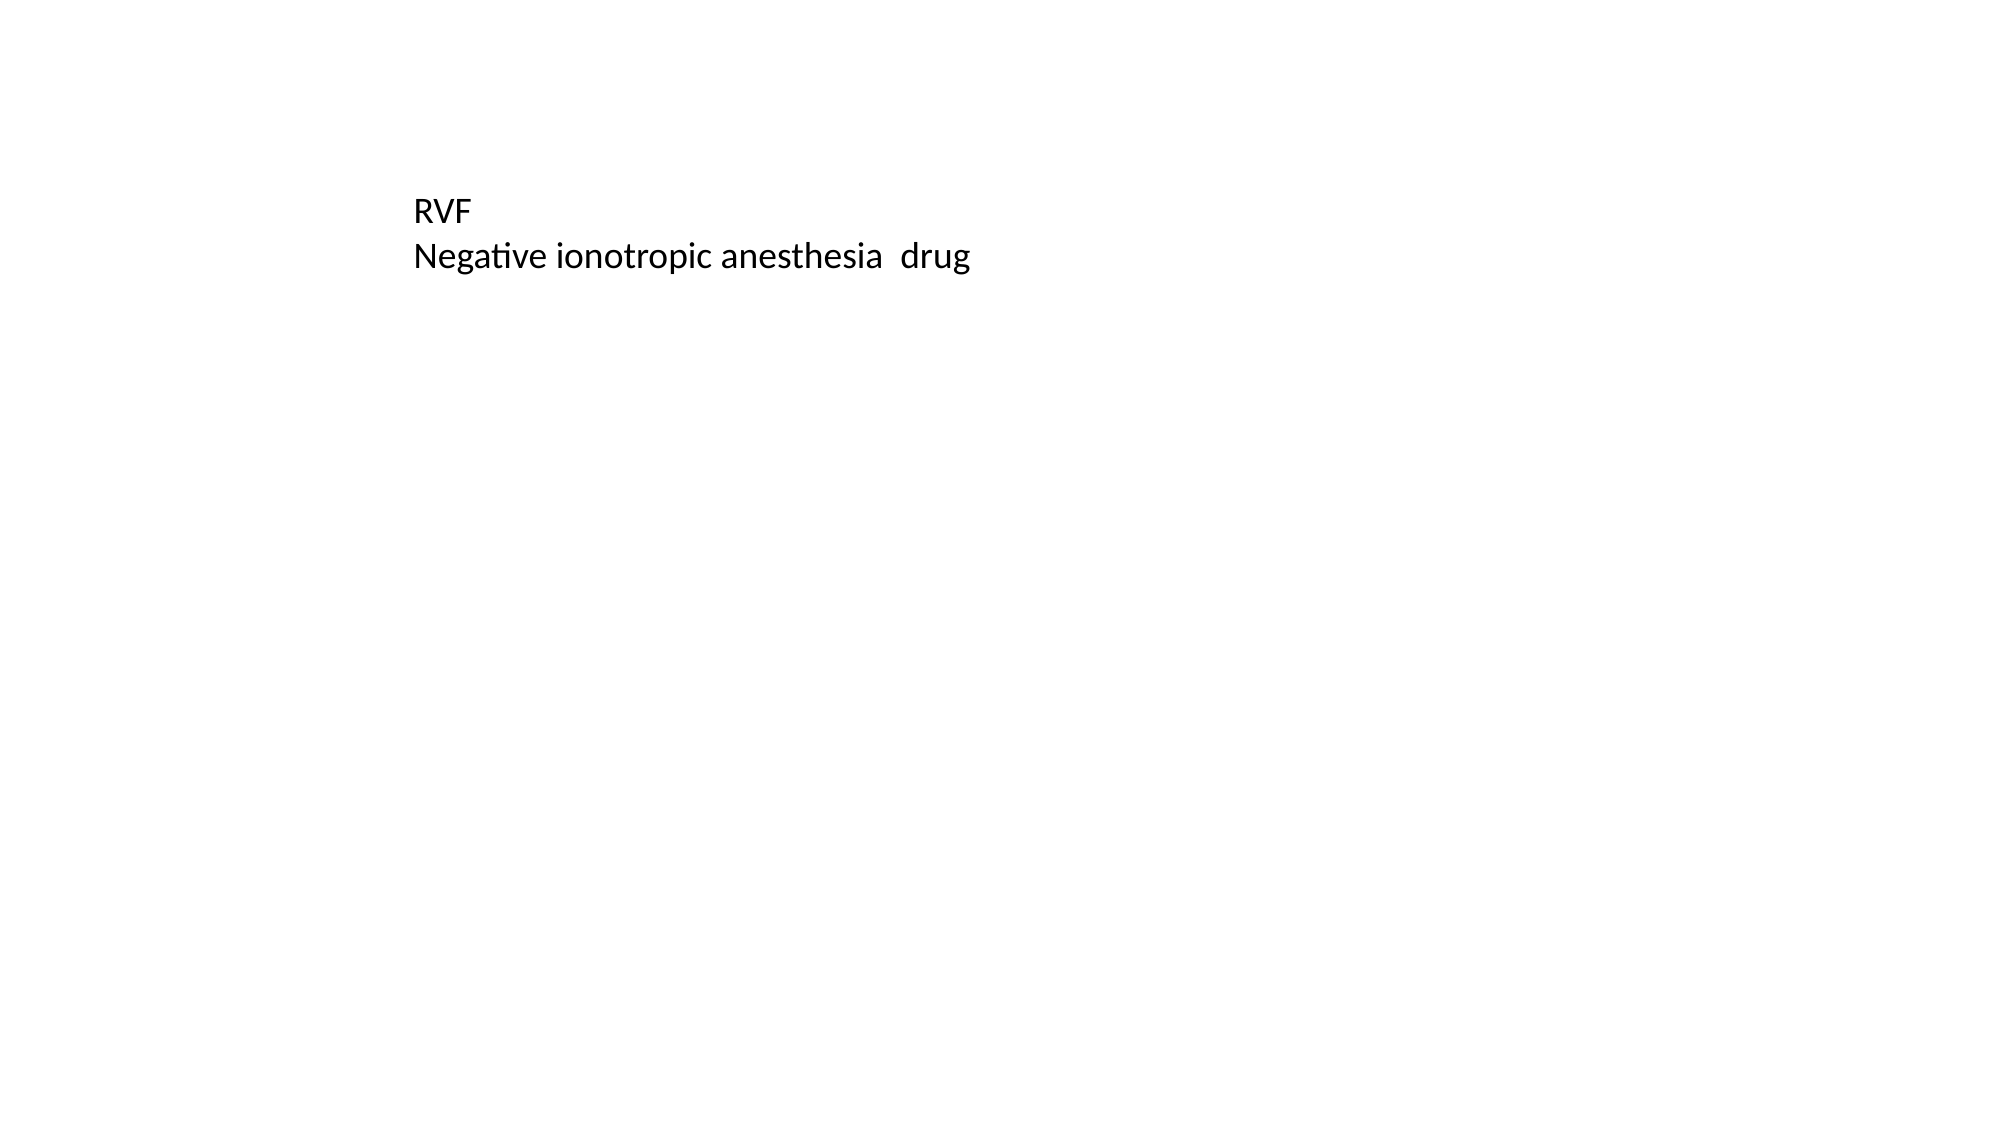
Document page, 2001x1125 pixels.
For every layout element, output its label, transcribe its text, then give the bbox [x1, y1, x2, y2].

text_box RVF Negative ionotropic anesthesia drug [398, 178, 987, 284]
